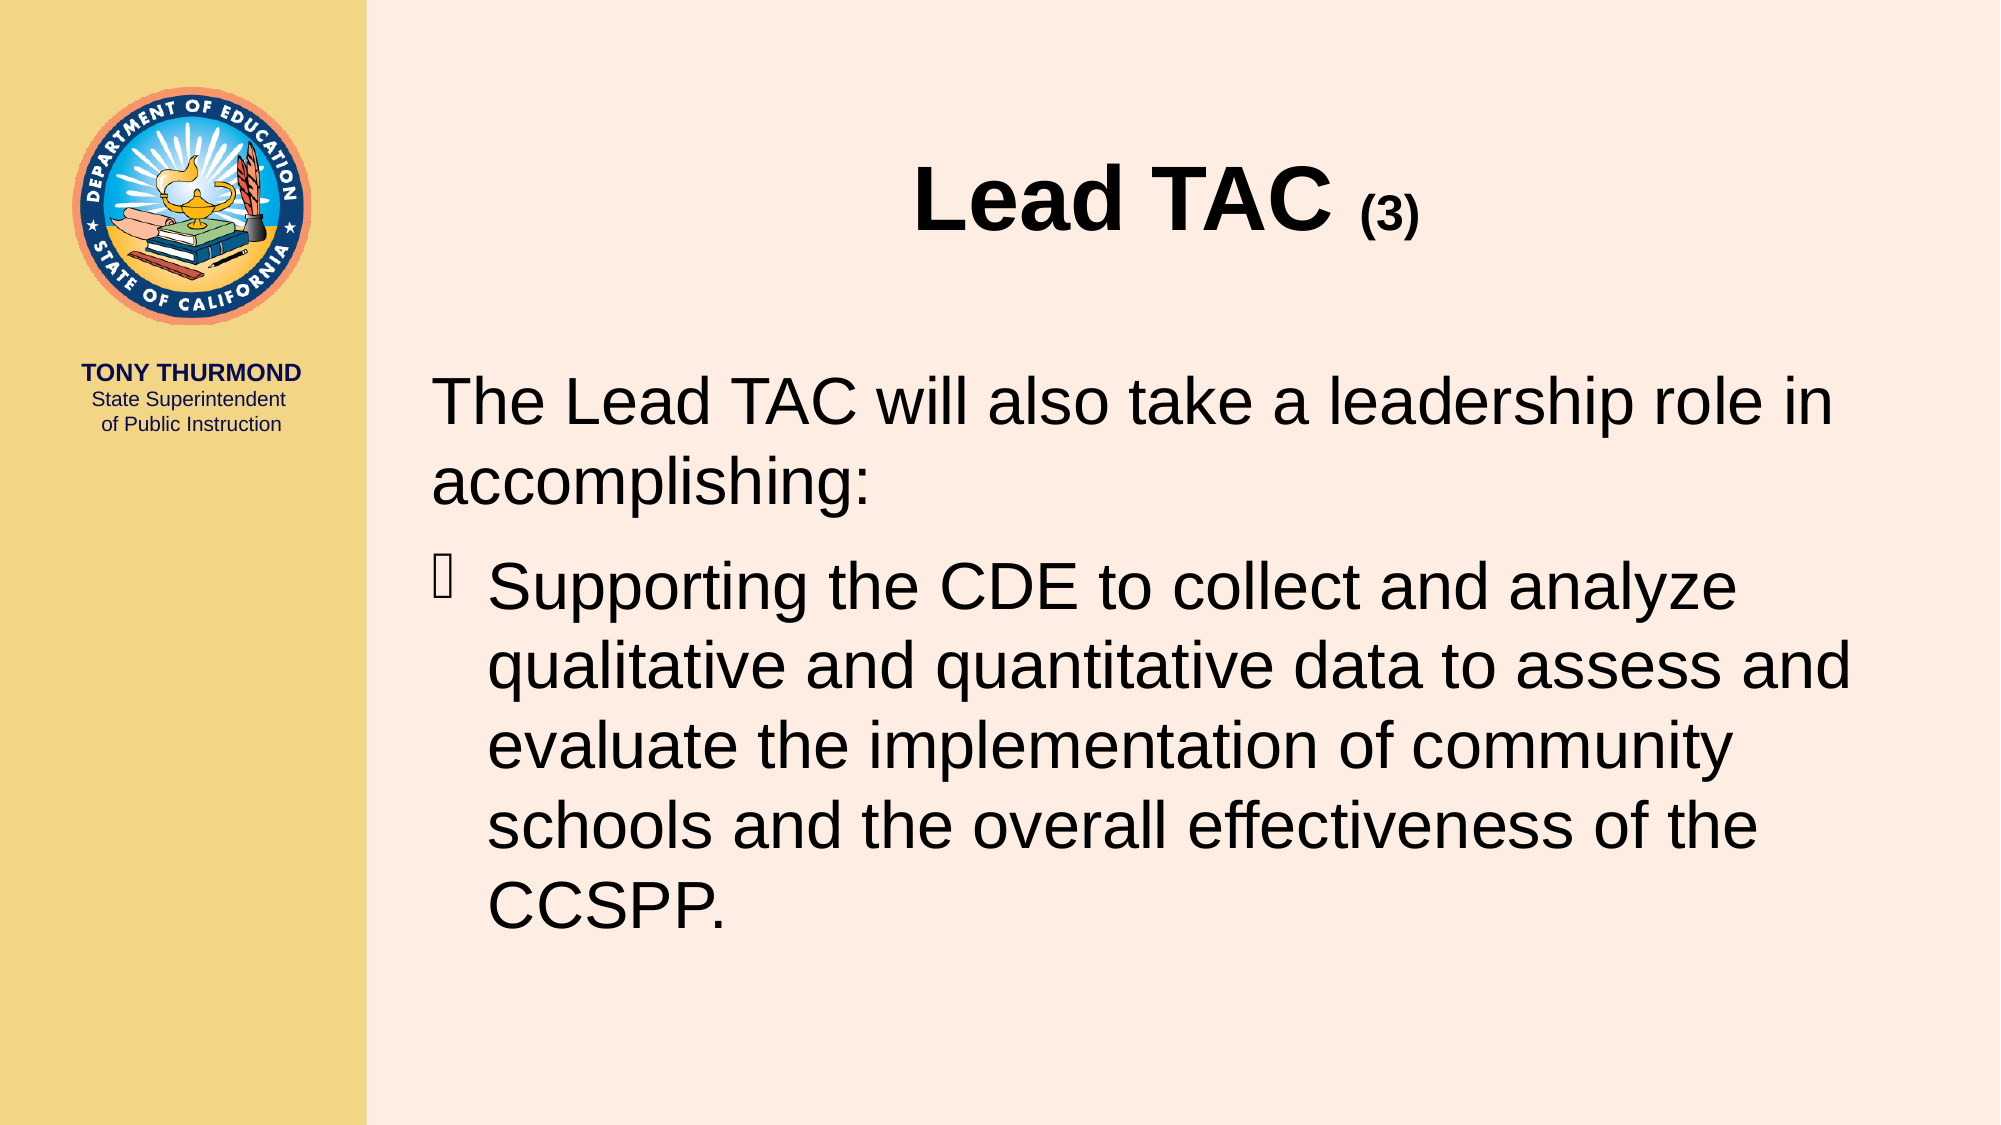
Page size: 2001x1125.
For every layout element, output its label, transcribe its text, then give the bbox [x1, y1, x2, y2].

title Lead TAC (3) [416, 99, 1917, 288]
list The Lead TAC will also take a leadership role in accomplishing: Supporting the CDE to collect and analyze qualitative and quantitative data to assess and evaluate the implementation of community schools and the overall effectiveness of the CCSPP. [416, 350, 1917, 1025]
picture [72, 86, 311, 325]
